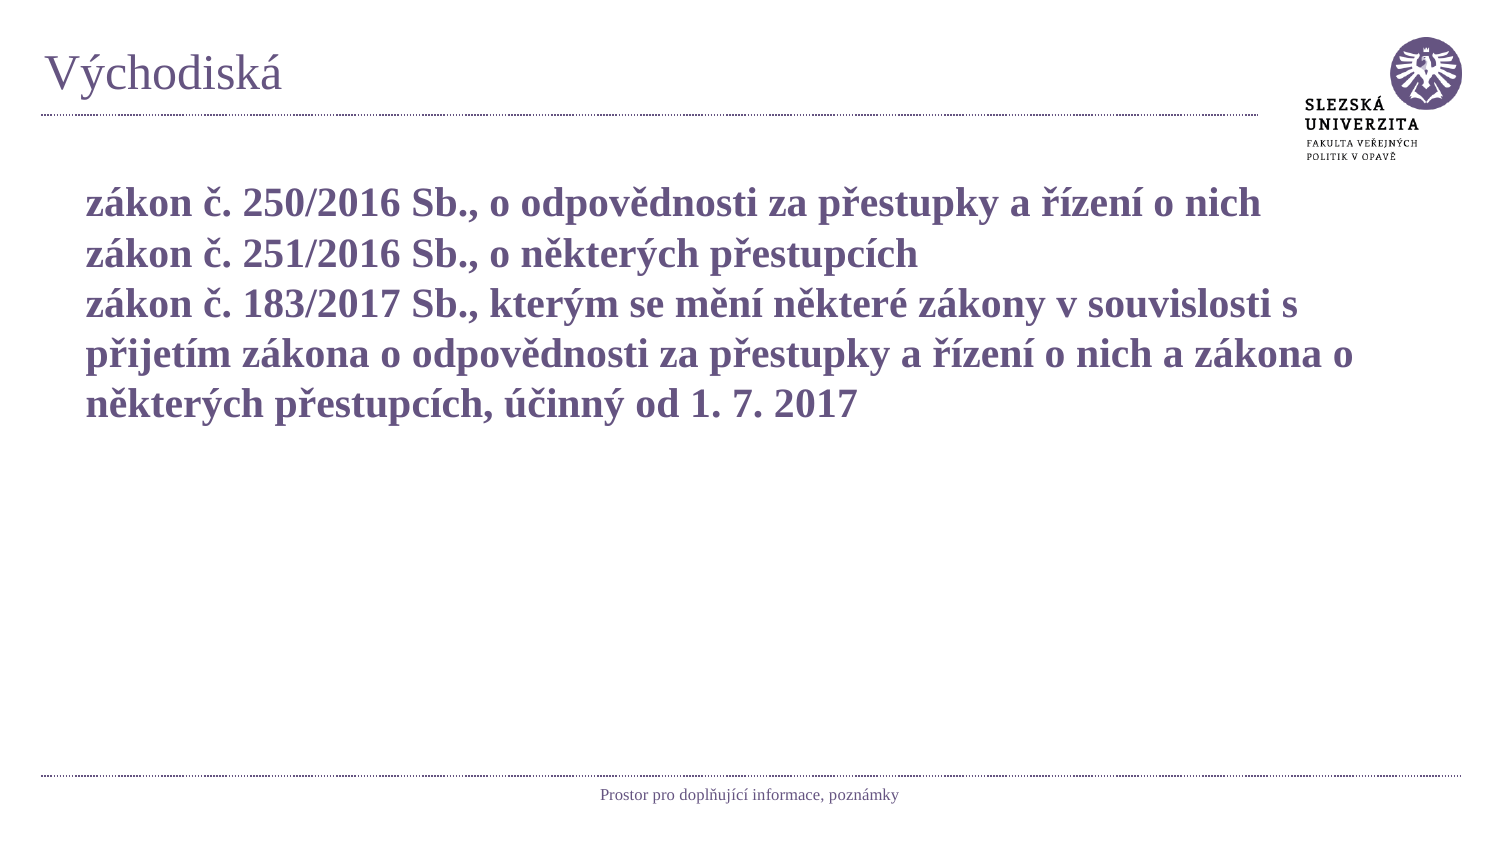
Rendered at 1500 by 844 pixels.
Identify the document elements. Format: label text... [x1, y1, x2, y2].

text_box Prostor pro doplňující informace, poznámky [442, 776, 1058, 811]
picture [1305, 37, 1462, 160]
list zákon č. 250/2016 Sb., o odpovědnosti za přestupky a řízení o nich zákon č. 251/2016 Sb., o některých přestupcích zákon č. 183/2017 Sb., kterým se mění některé zákony v souvislosti s přijetím zákona o odpovědnosti za přestupky a řízení o nich a zákona o některých přestupcích, účinný od 1. 7. 2017 [70, 167, 1430, 676]
title Východiská [29, 32, 668, 116]
